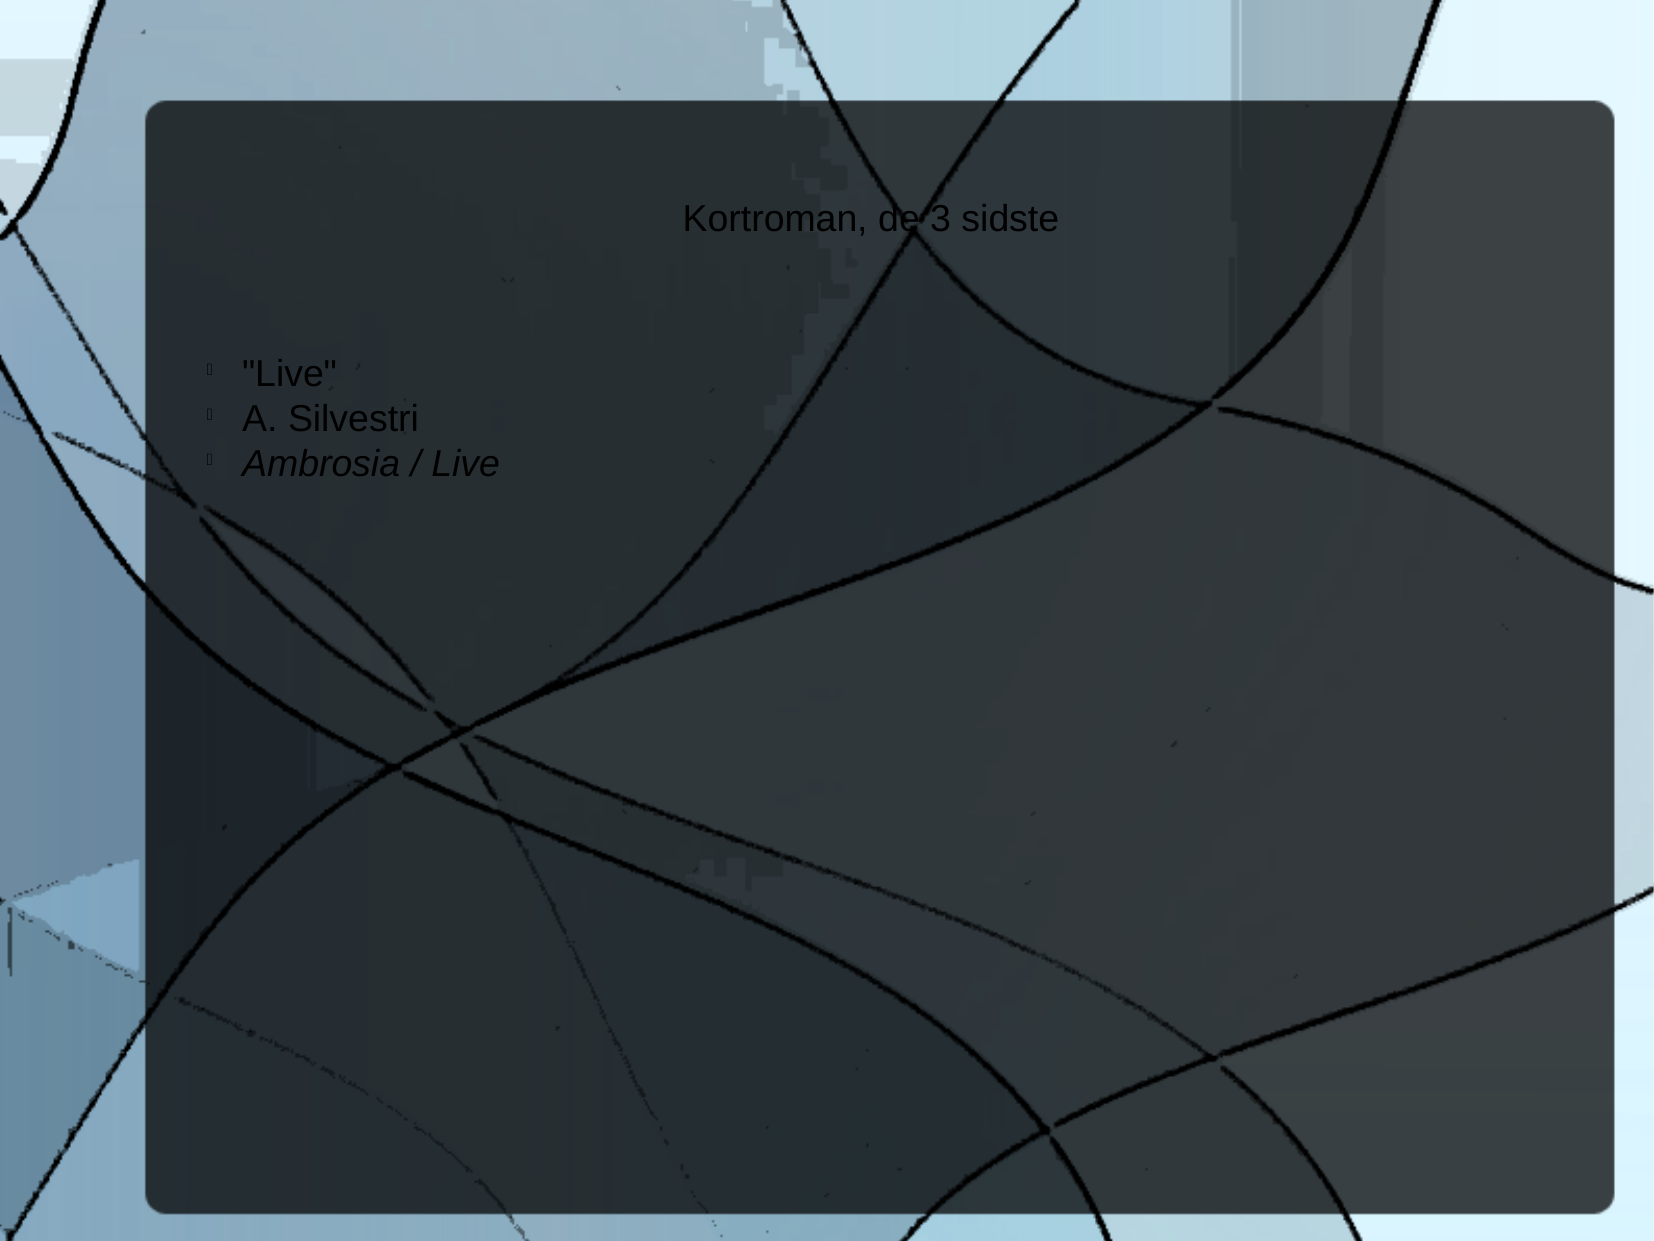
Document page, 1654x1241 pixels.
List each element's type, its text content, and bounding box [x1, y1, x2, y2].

text_box "Live" A. Silvestri Ambrosia / Live [206, 349, 1571, 1069]
picture [0, 0, 1654, 1241]
text_box Kortroman, de 3 sidste [159, 108, 1583, 325]
